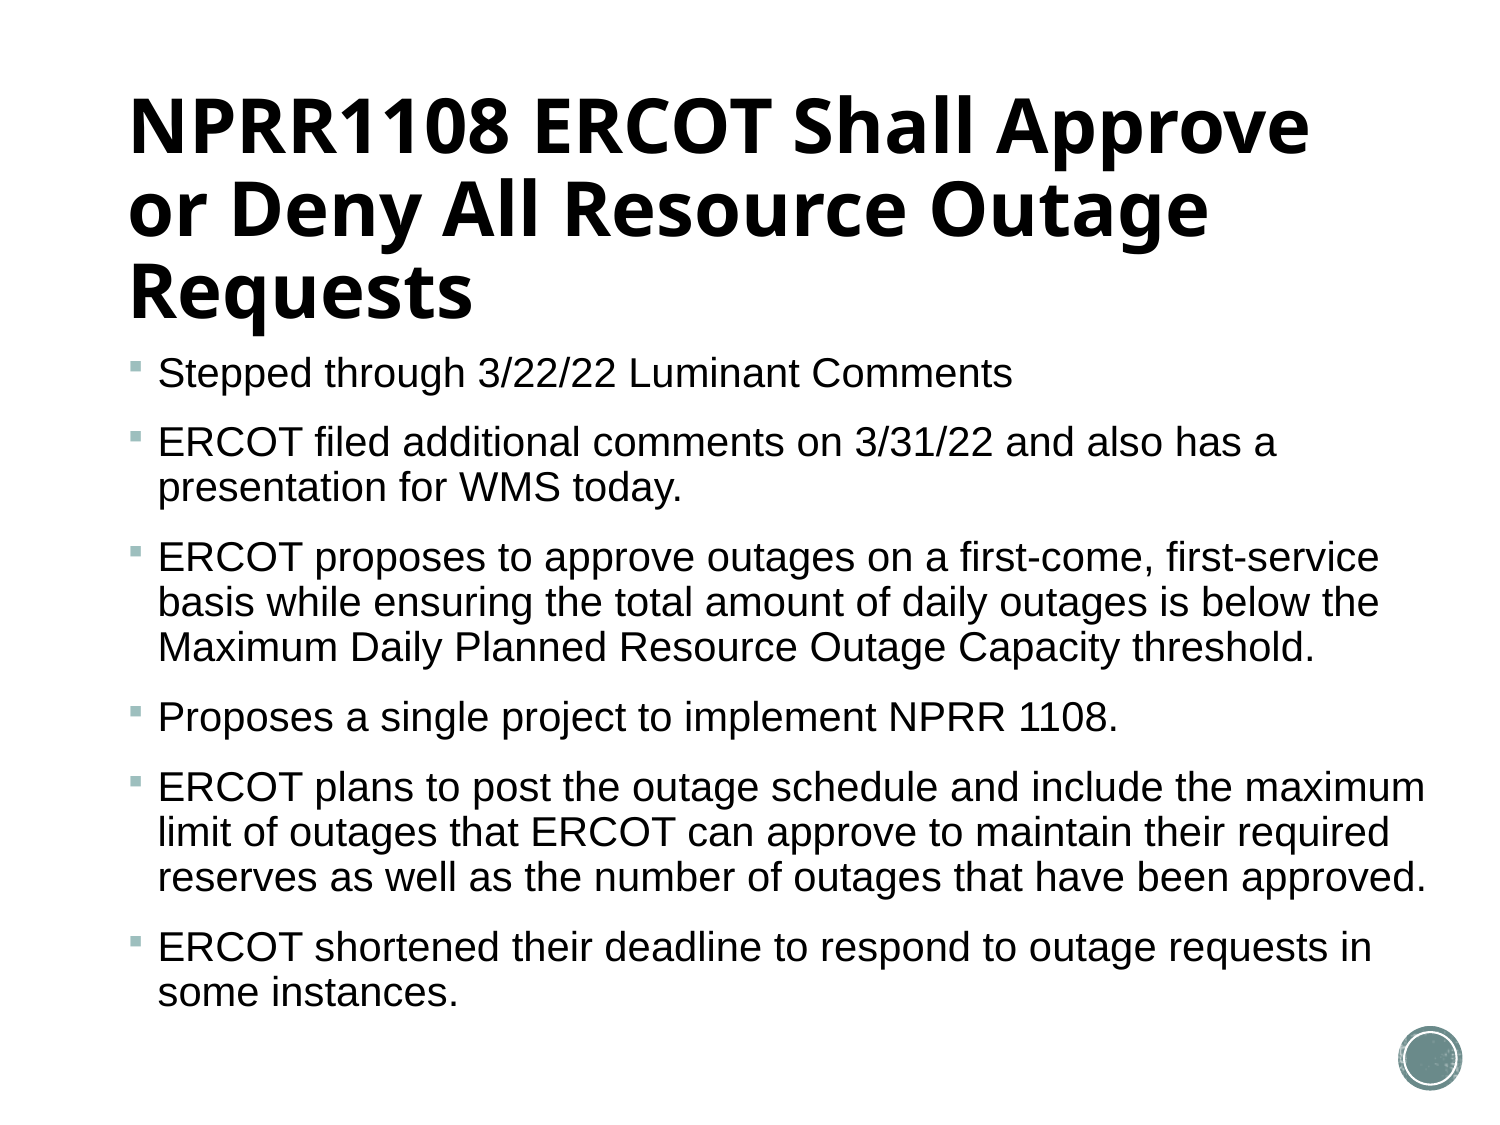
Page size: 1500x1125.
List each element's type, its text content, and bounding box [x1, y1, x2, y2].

list Stepped through 3/22/22 Luminant Comments ERCOT filed additional comments on 3/31/22 and also has a presentation for WMS today. ERCOT proposes to approve outages on a first-come, first-service basis while ensuring the total amount of daily outages is below the Maximum Daily Planned Resource Outage Capacity threshold. Proposes a single project to implement NPRR 1108. ERCOT plans to post the outage schedule and include the maximum limit of outages that ERCOT can approve to maintain their required reserves as well as the number of outages that have been approved. ERCOT shortened their deadline to respond to outage requests in some instances. [112, 343, 1443, 1000]
title NPRR1108 ERCOT Shall Approve or Deny All Resource Outage Requests [112, 79, 1388, 343]
